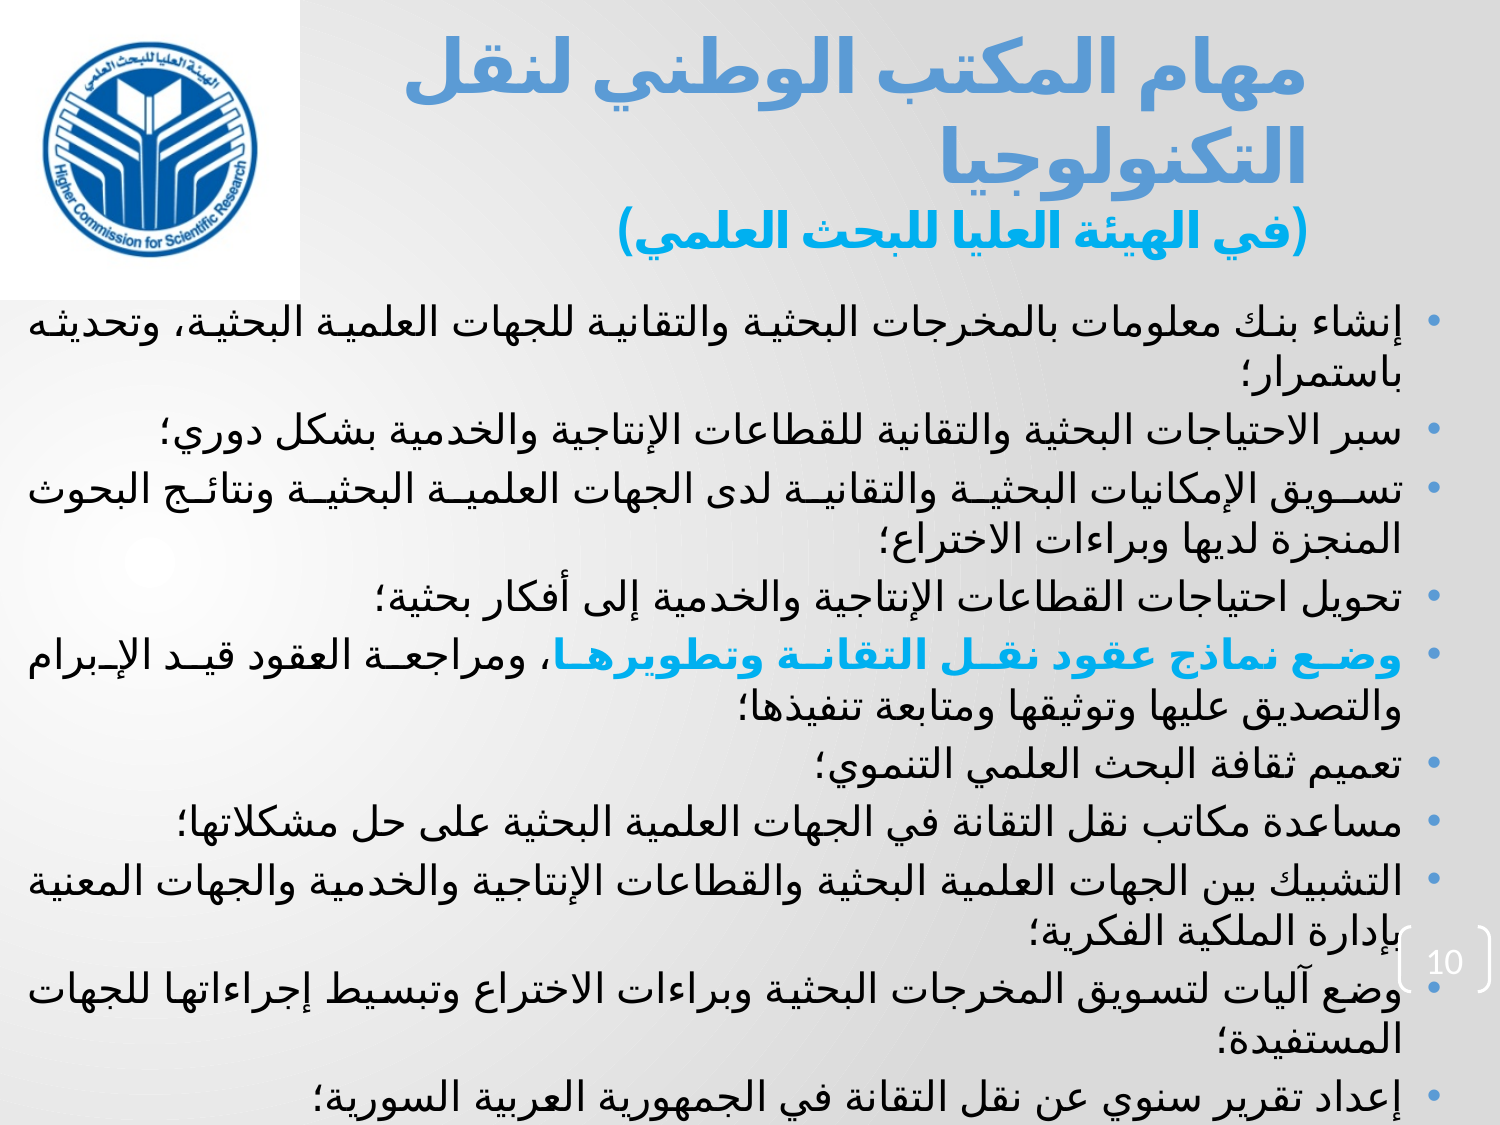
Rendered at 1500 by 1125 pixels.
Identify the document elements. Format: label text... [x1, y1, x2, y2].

slide_number 10 [1397, 925, 1492, 994]
picture [0, 0, 301, 301]
list إنشاء بنك معلومات بالمخرجات البحثية والتقانية للجهات العلمية البحثية، وتحديثه باستمرار؛ سبر الاحتياجات البحثية والتقانية للقطاعات الإنتاجية والخدمية بشكل دوري؛ تسويق الإمكانيات البحثية والتقانية لدى الجهات العلمية البحثية ونتائج البحوث المنجزة لديها وبراءات الاختراع؛ تحويل احتياجات القطاعات الإنتاجية والخدمية إلى أفكار بحثية؛ وضع نماذج عقود نقل التقانة وتطويرها، ومراجعة العقود قيد الإبرام والتصديق عليها وتوثيقها ومتابعة تنفيذها؛ تعميم ثقافة البحث العلمي التنموي؛ مساعدة مكاتب نقل التقانة في الجهات العلمية البحثية على حل مشكلاتها؛ التشبيك بين الجهات العلمية البحثية والقطاعات الإنتاجية والخدمية والجهات المعنية بإدارة الملكية الفكرية؛ وضع آليات لتسويق المخرجات البحثية وبراءات الاختراع وتبسيط إجراءاتها للجهات المستفيدة؛ إعداد تقرير سنوي عن نقل التقانة في الجمهورية العربية السورية؛ التعاون مع منظومات نقل التقانة في المنطقة العربية والعالم في المجالات ذات الصلة. [12, 287, 1475, 1075]
title مهام المكتب الوطني لنقل التكنولوجيا (في الهيئة العليا للبحث العلمي) [311, 45, 1325, 233]
